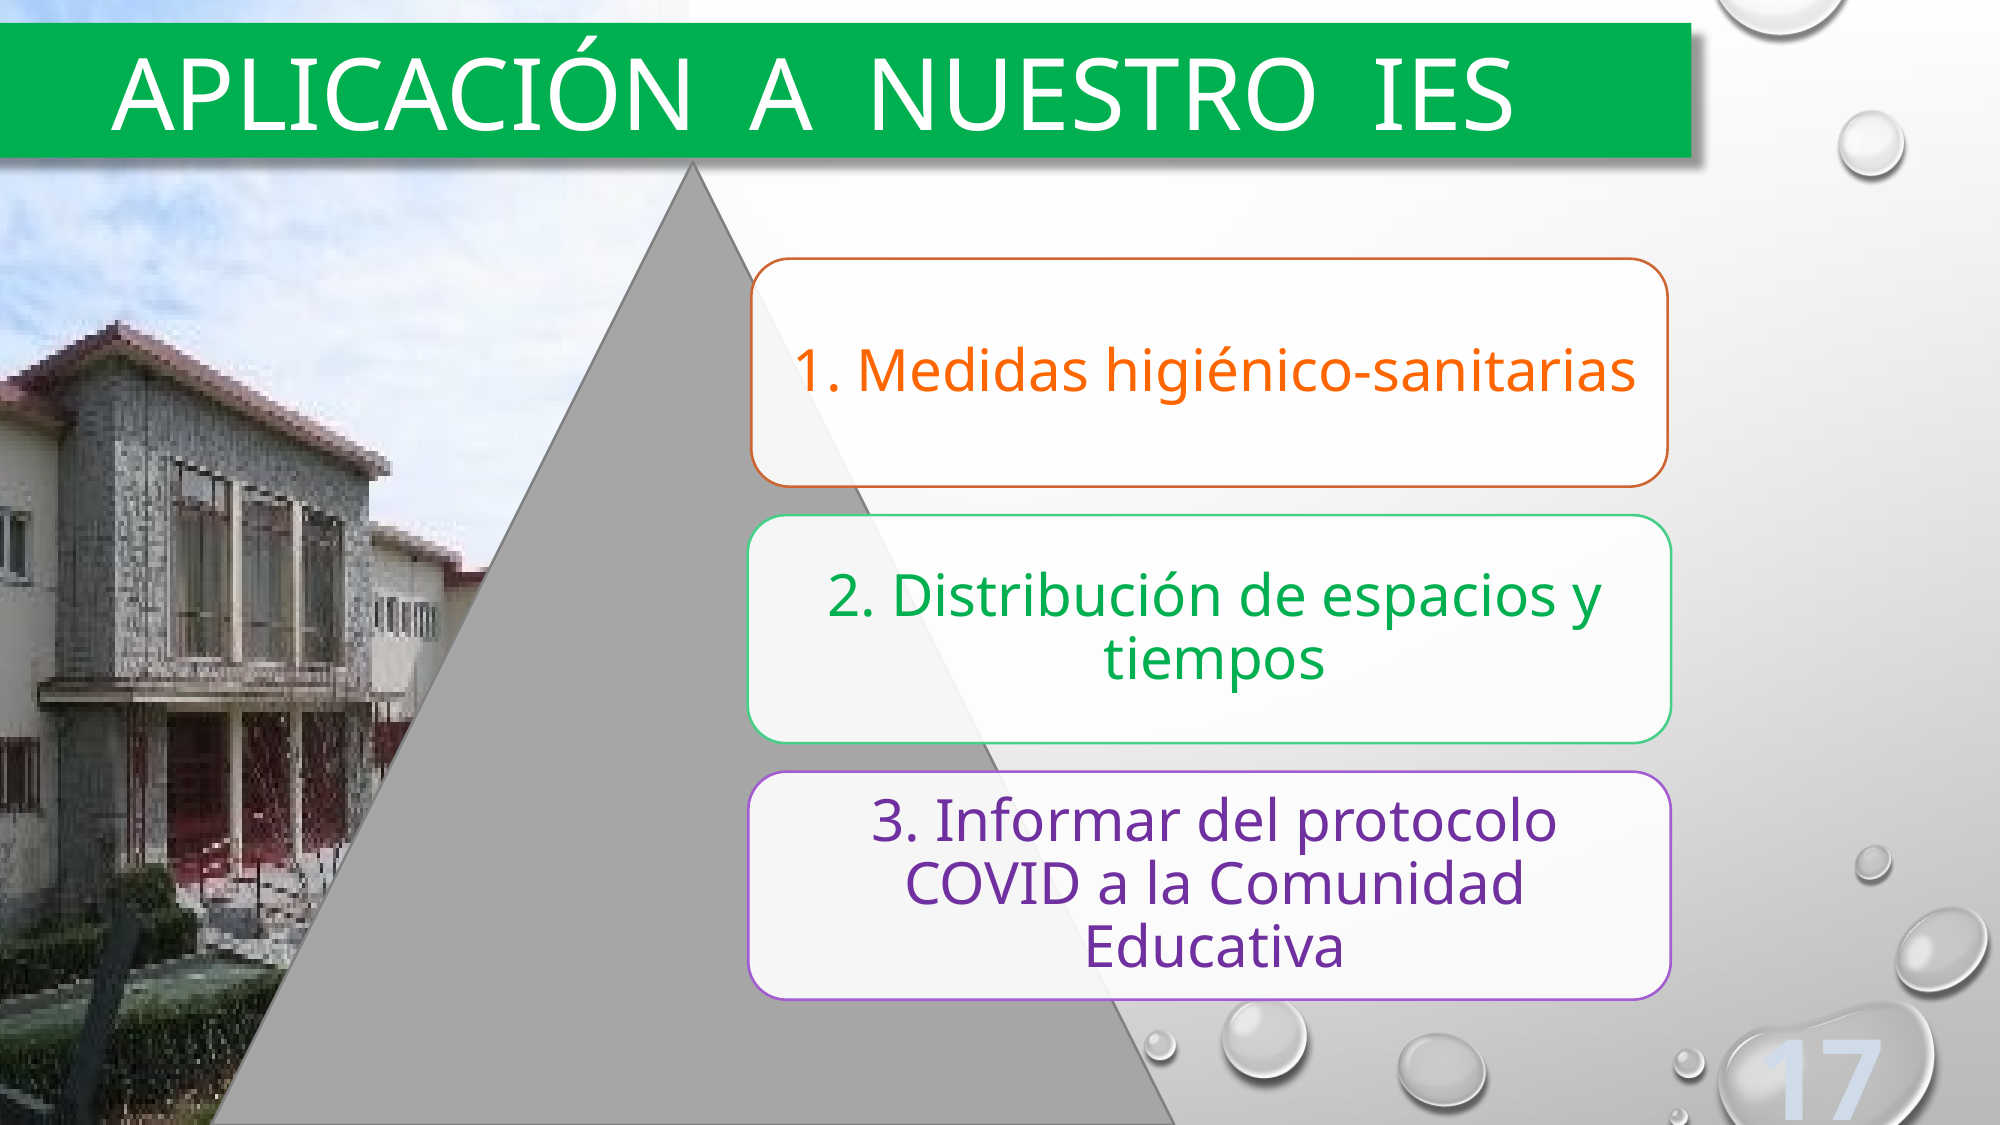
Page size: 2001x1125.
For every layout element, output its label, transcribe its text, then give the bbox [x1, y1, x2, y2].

text_box APLICACIÓN A NUESTRO IES [694, 22, 1692, 158]
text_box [73, 161, 2000, 1125]
picture [0, 0, 2000, 1125]
